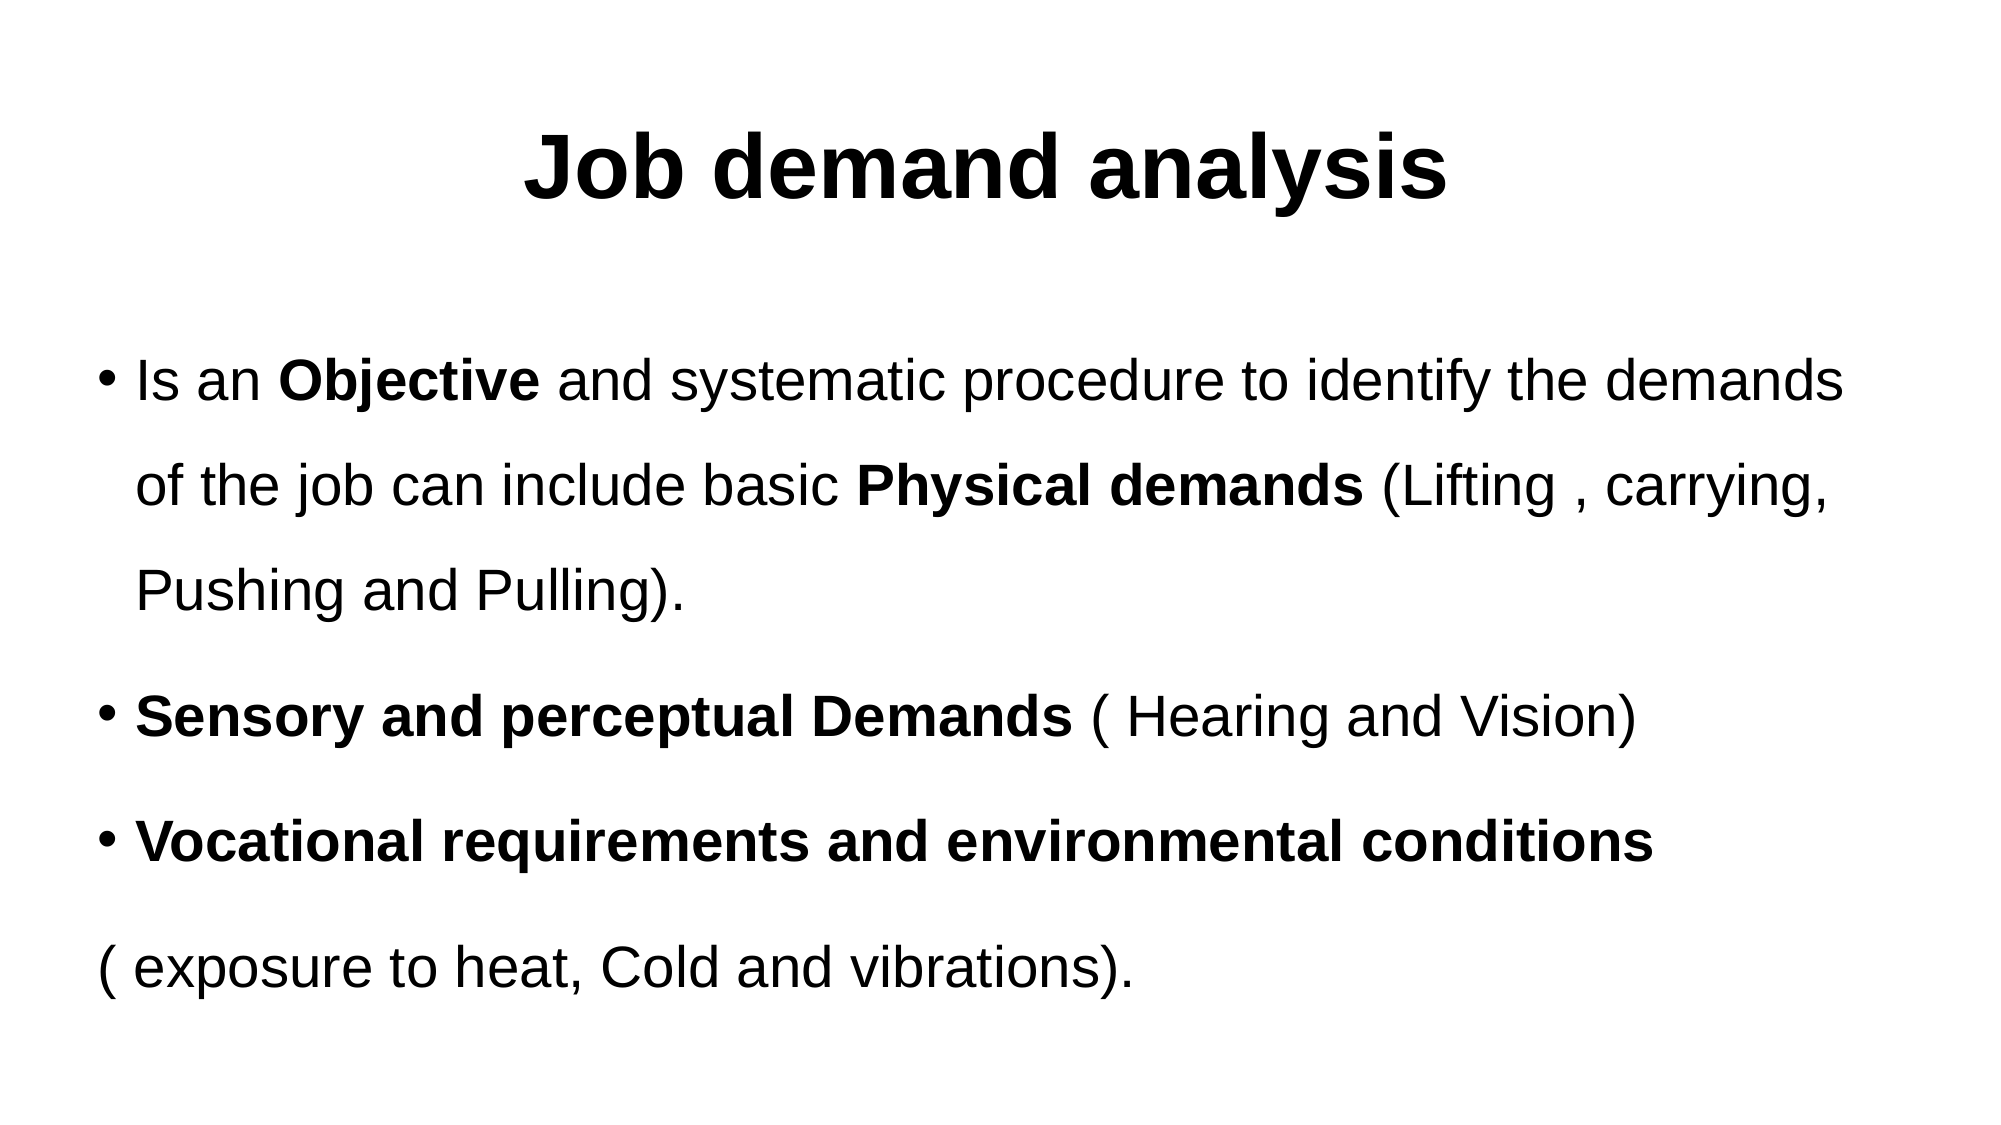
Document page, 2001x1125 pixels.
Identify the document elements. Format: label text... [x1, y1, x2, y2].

list Is an Objective and systematic procedure to identify the demands of the job can include basic Physical demands (Lifting , carrying, Pushing and Pulling). Sensory and perceptual Demands ( Hearing and Vision) Vocational requirements and environmental conditions ( exposure to heat, Cold and vibrations). [82, 299, 1913, 1057]
title Job demand analysis [137, 59, 1863, 278]
